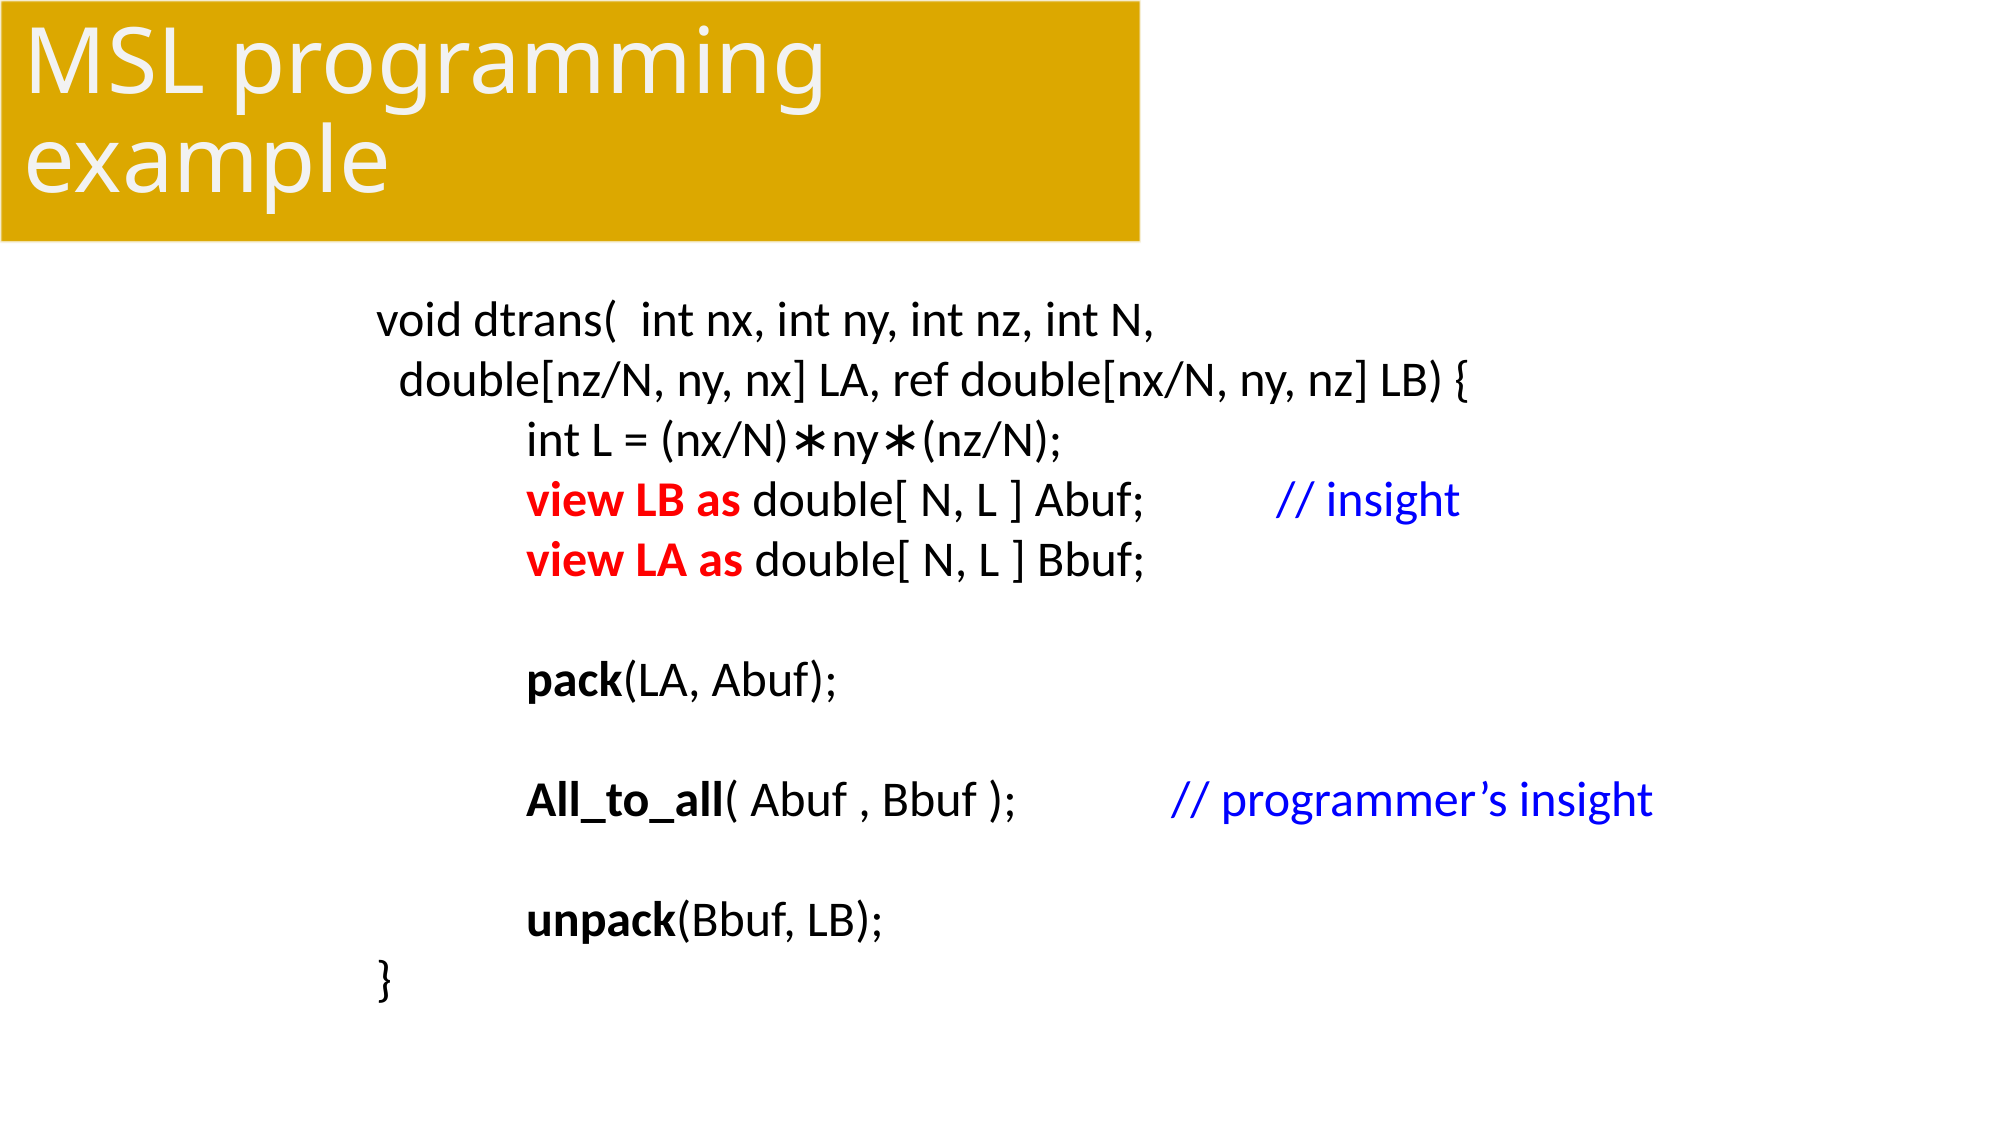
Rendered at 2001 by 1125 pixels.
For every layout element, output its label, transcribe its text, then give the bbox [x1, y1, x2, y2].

text_box void dtrans( int nx, int ny, int nz, int N, double[nz/N, ny, nx] LA, ref double[nx/N, ny, nz] LB) { int L = (nx/N)∗ny∗(nz/N); view LB as double[ N, L ] Abuf; // insight view LA as double[ N, L ] Bbuf; pack(LA, Abuf); All_to_all( Abuf , Bbuf ); // programmer’s insight unpack(Bbuf, LB); } [361, 278, 1694, 1074]
title MSL programming example [8, 4, 1136, 223]
